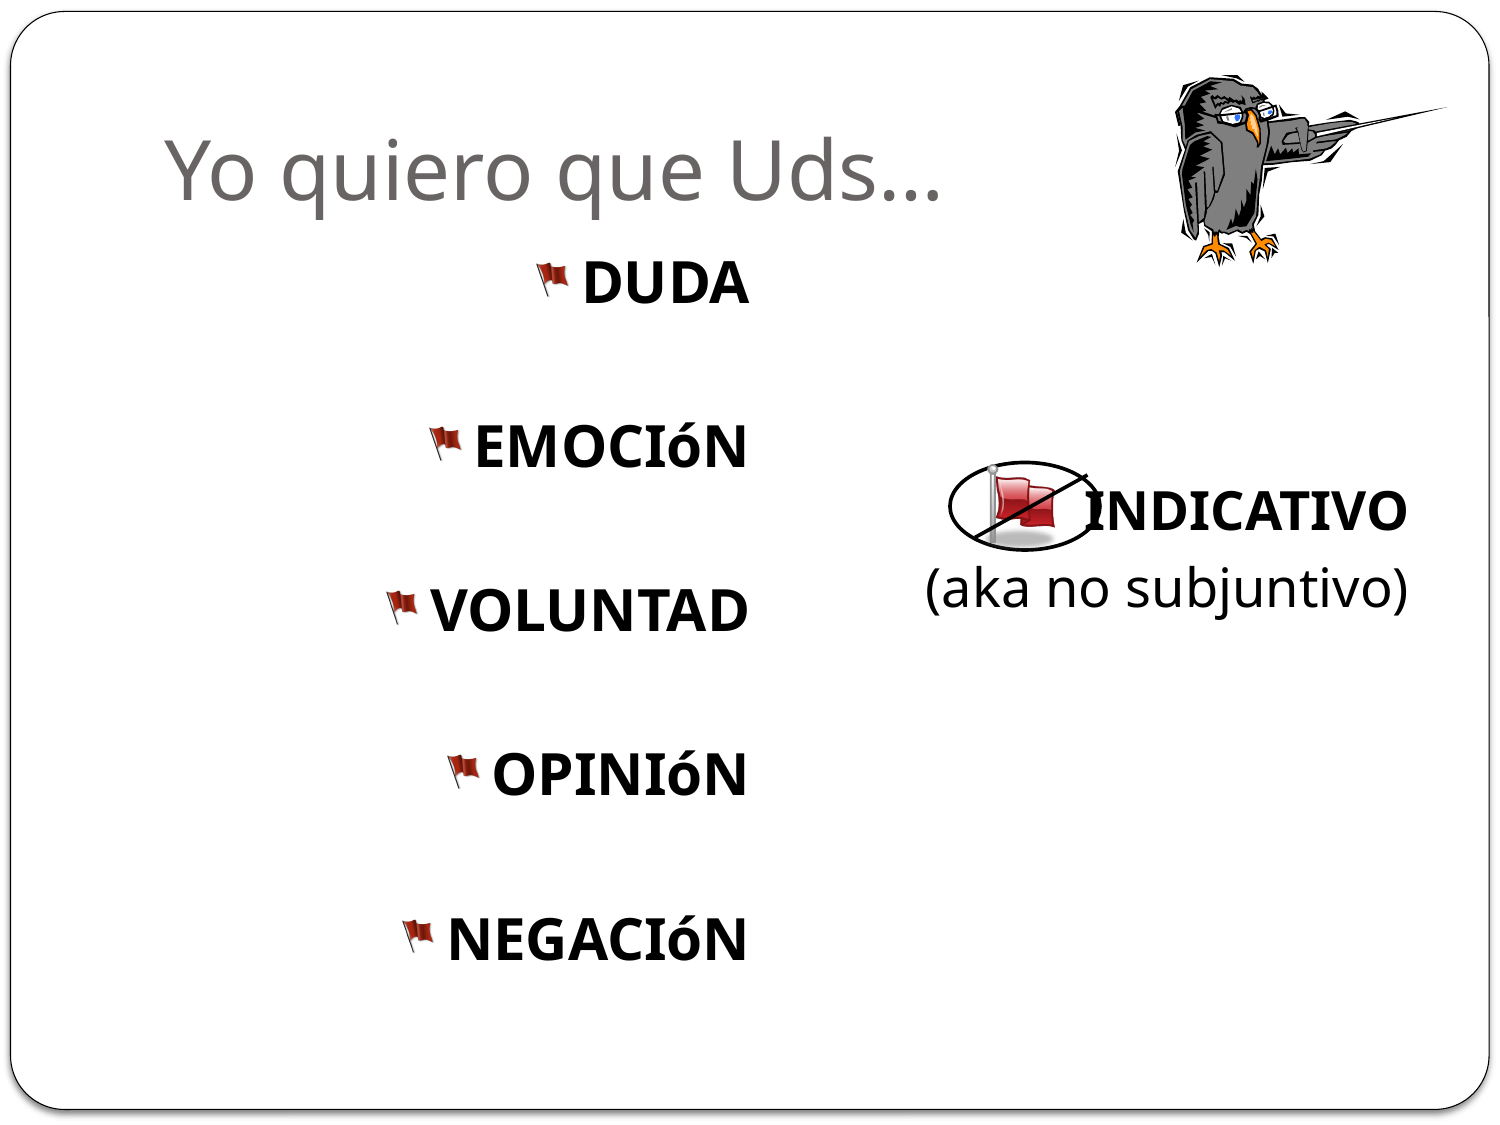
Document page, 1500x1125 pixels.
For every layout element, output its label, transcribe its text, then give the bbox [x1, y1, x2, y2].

picture [535, 262, 571, 298]
picture [401, 919, 436, 954]
list DUDA EMOCIóN VOLUNTAD OPINIóN NEGACIóN [150, 237, 765, 988]
list INDICATIVO (aka no subjuntivo) [809, 237, 1425, 988]
picture [428, 426, 464, 462]
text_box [974, 474, 1088, 538]
picture [446, 754, 482, 790]
picture [974, 538, 1063, 551]
title Yo quiero que Uds… [150, 45, 1425, 233]
picture [385, 590, 420, 626]
picture [974, 462, 1063, 474]
picture [1174, 74, 1448, 268]
